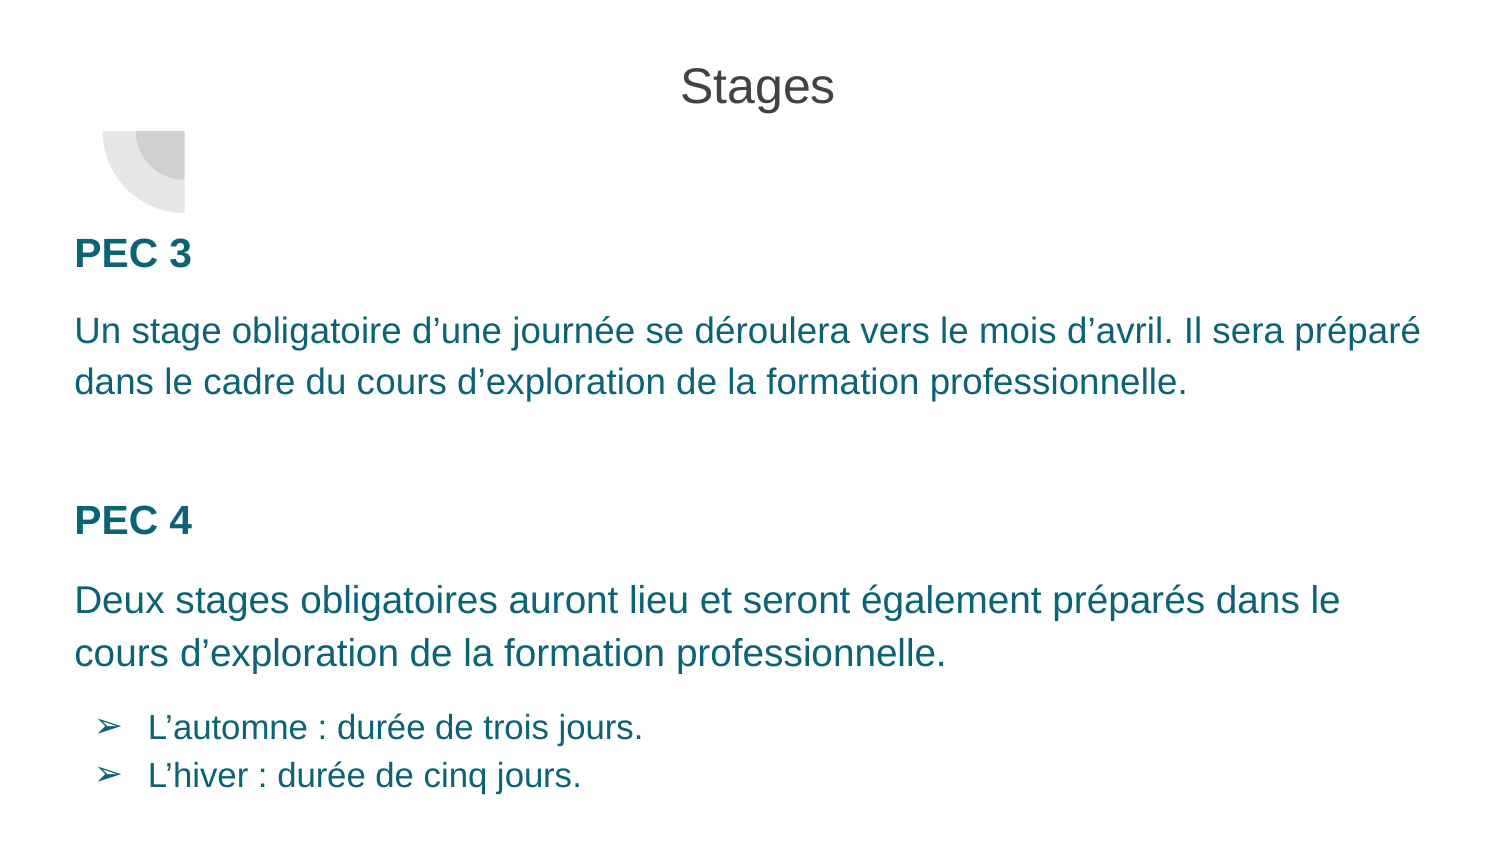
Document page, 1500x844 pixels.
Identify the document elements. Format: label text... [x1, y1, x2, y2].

title Stages [59, 38, 1458, 133]
list PEC 3 Un stage obligatoire d’une journée se déroulera vers le mois d’avril. Il sera préparé dans le cadre du cours d’exploration de la formation professionnelle. PEC 4 Deux stages obligatoires auront lieu et seront également préparés dans le cours d’exploration de la formation professionnelle. L’automne : durée de trois jours. L’hiver : durée de cinq jours. [59, 148, 1458, 815]
